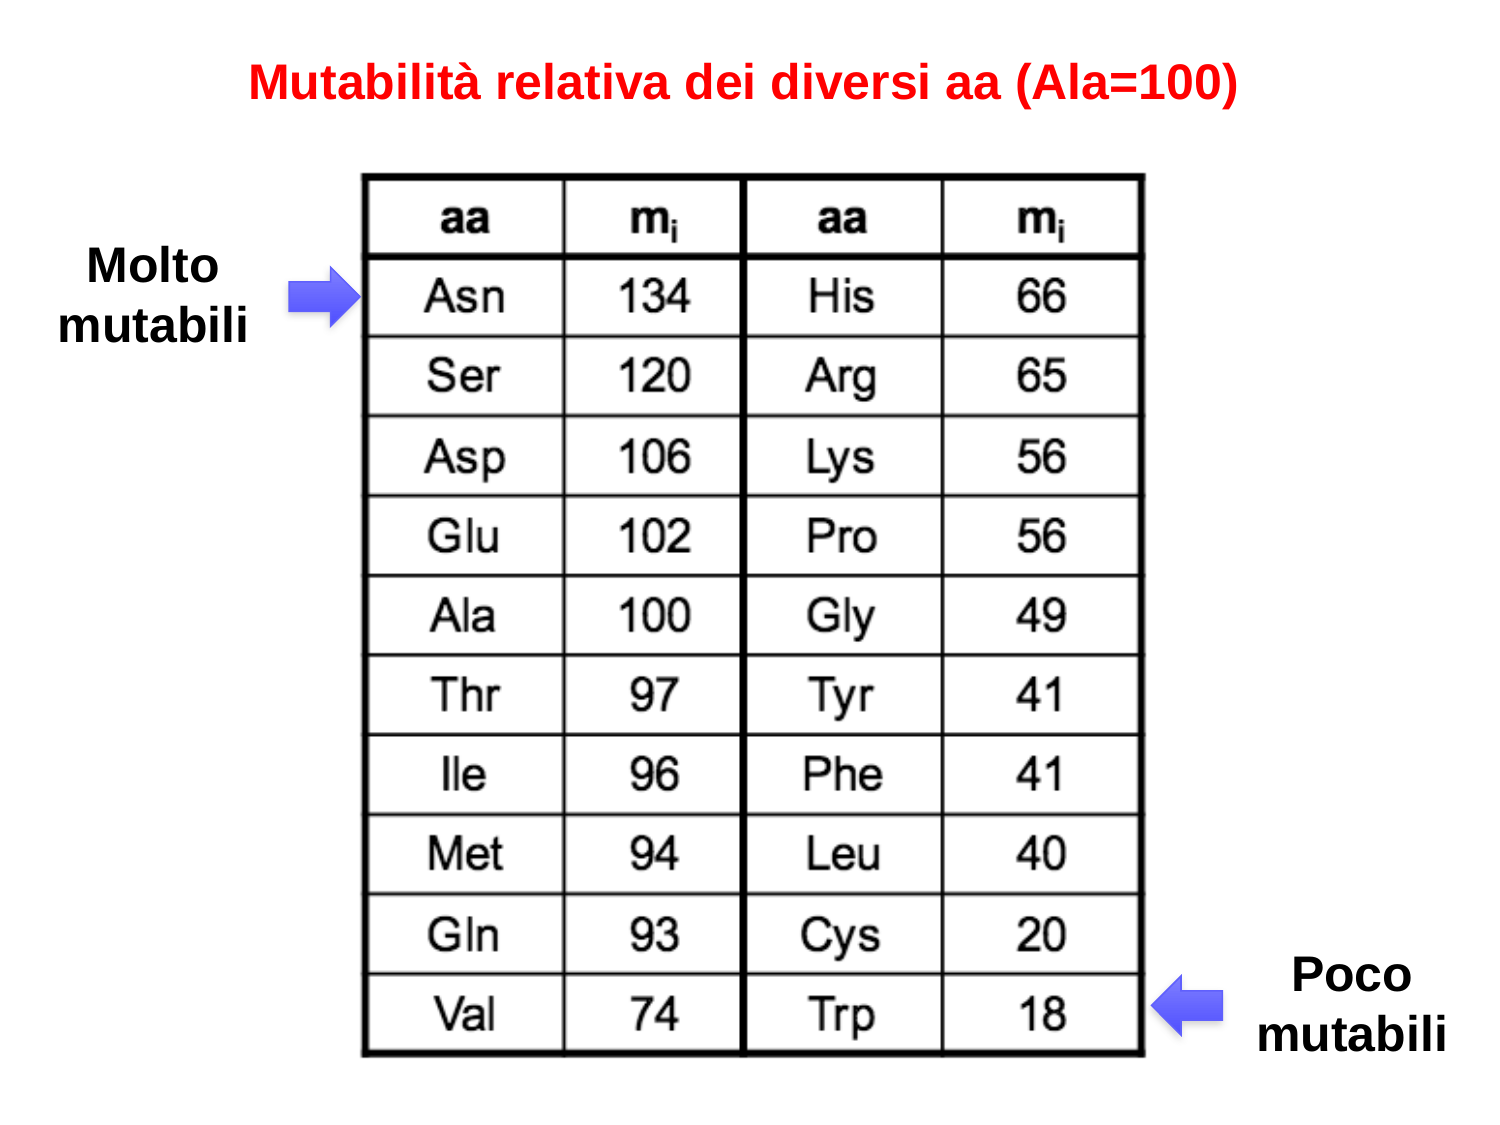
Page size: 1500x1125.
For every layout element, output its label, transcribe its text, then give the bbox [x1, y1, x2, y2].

text_box Molto mutabili [0, 225, 313, 360]
text_box [1161, 976, 1223, 1035]
text_box Poco mutabili [1228, 934, 1477, 1069]
picture [351, 160, 1157, 1065]
text_box Mutabilità relativa dei diversi aa (Ala=100) [76, 42, 1412, 118]
text_box [289, 267, 346, 327]
